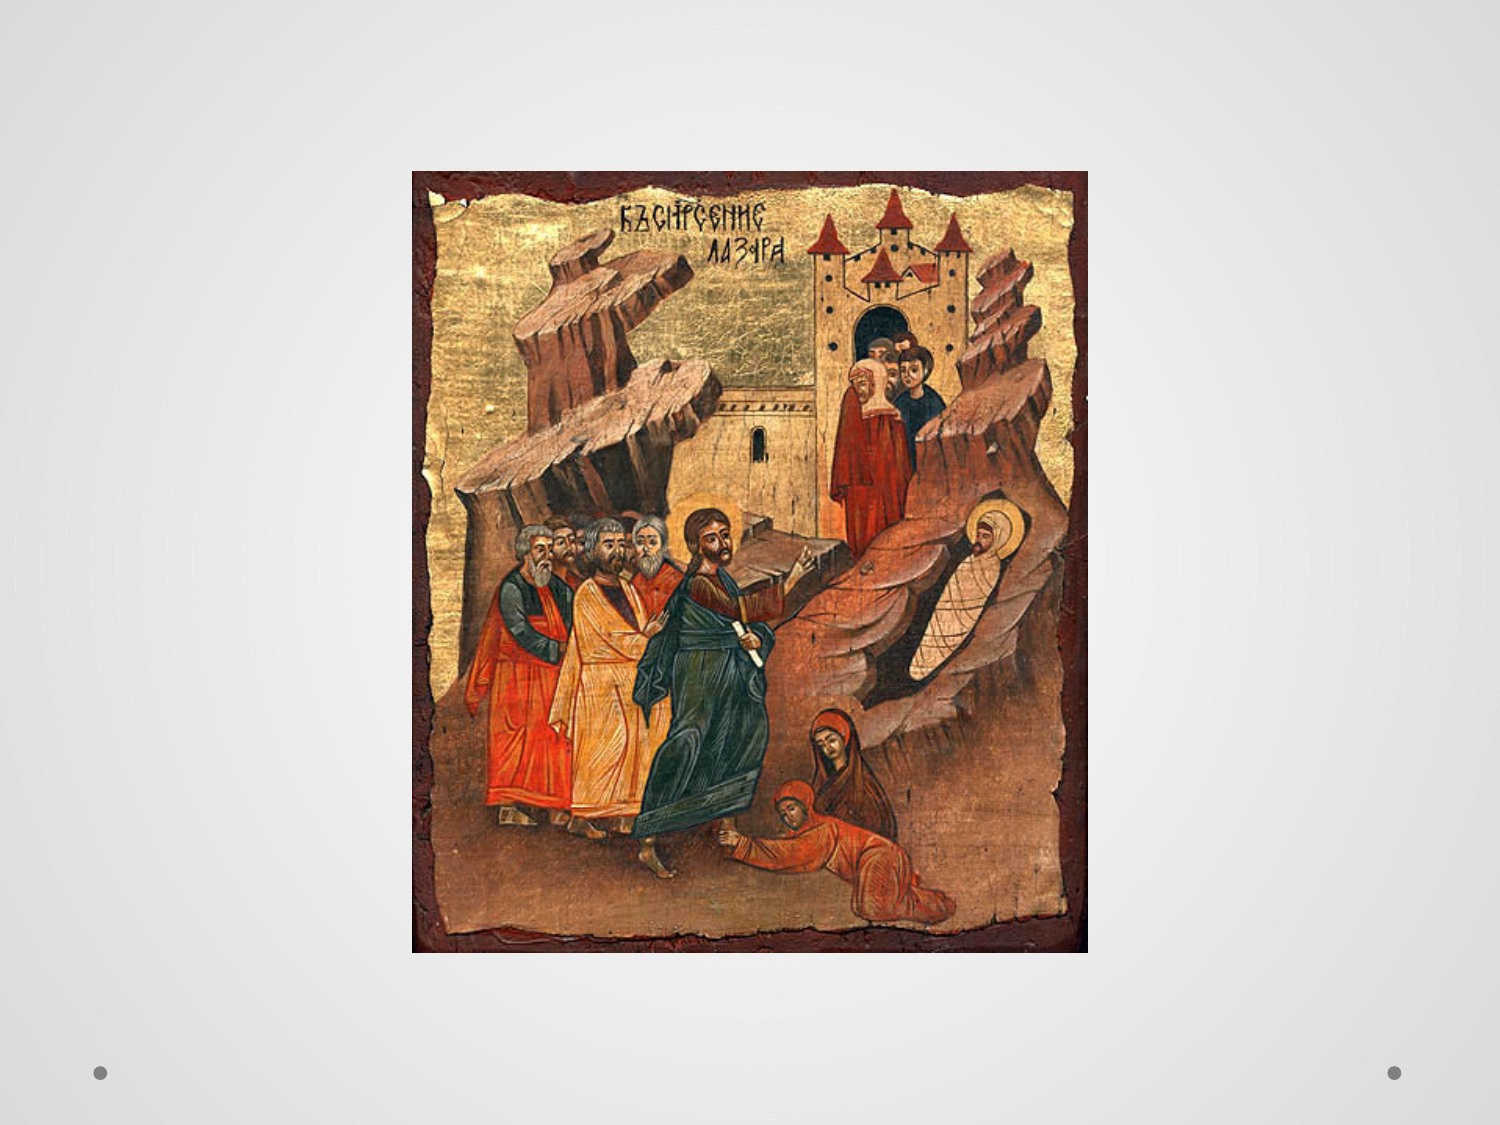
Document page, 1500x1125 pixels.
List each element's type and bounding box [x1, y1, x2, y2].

picture [412, 171, 1088, 954]
